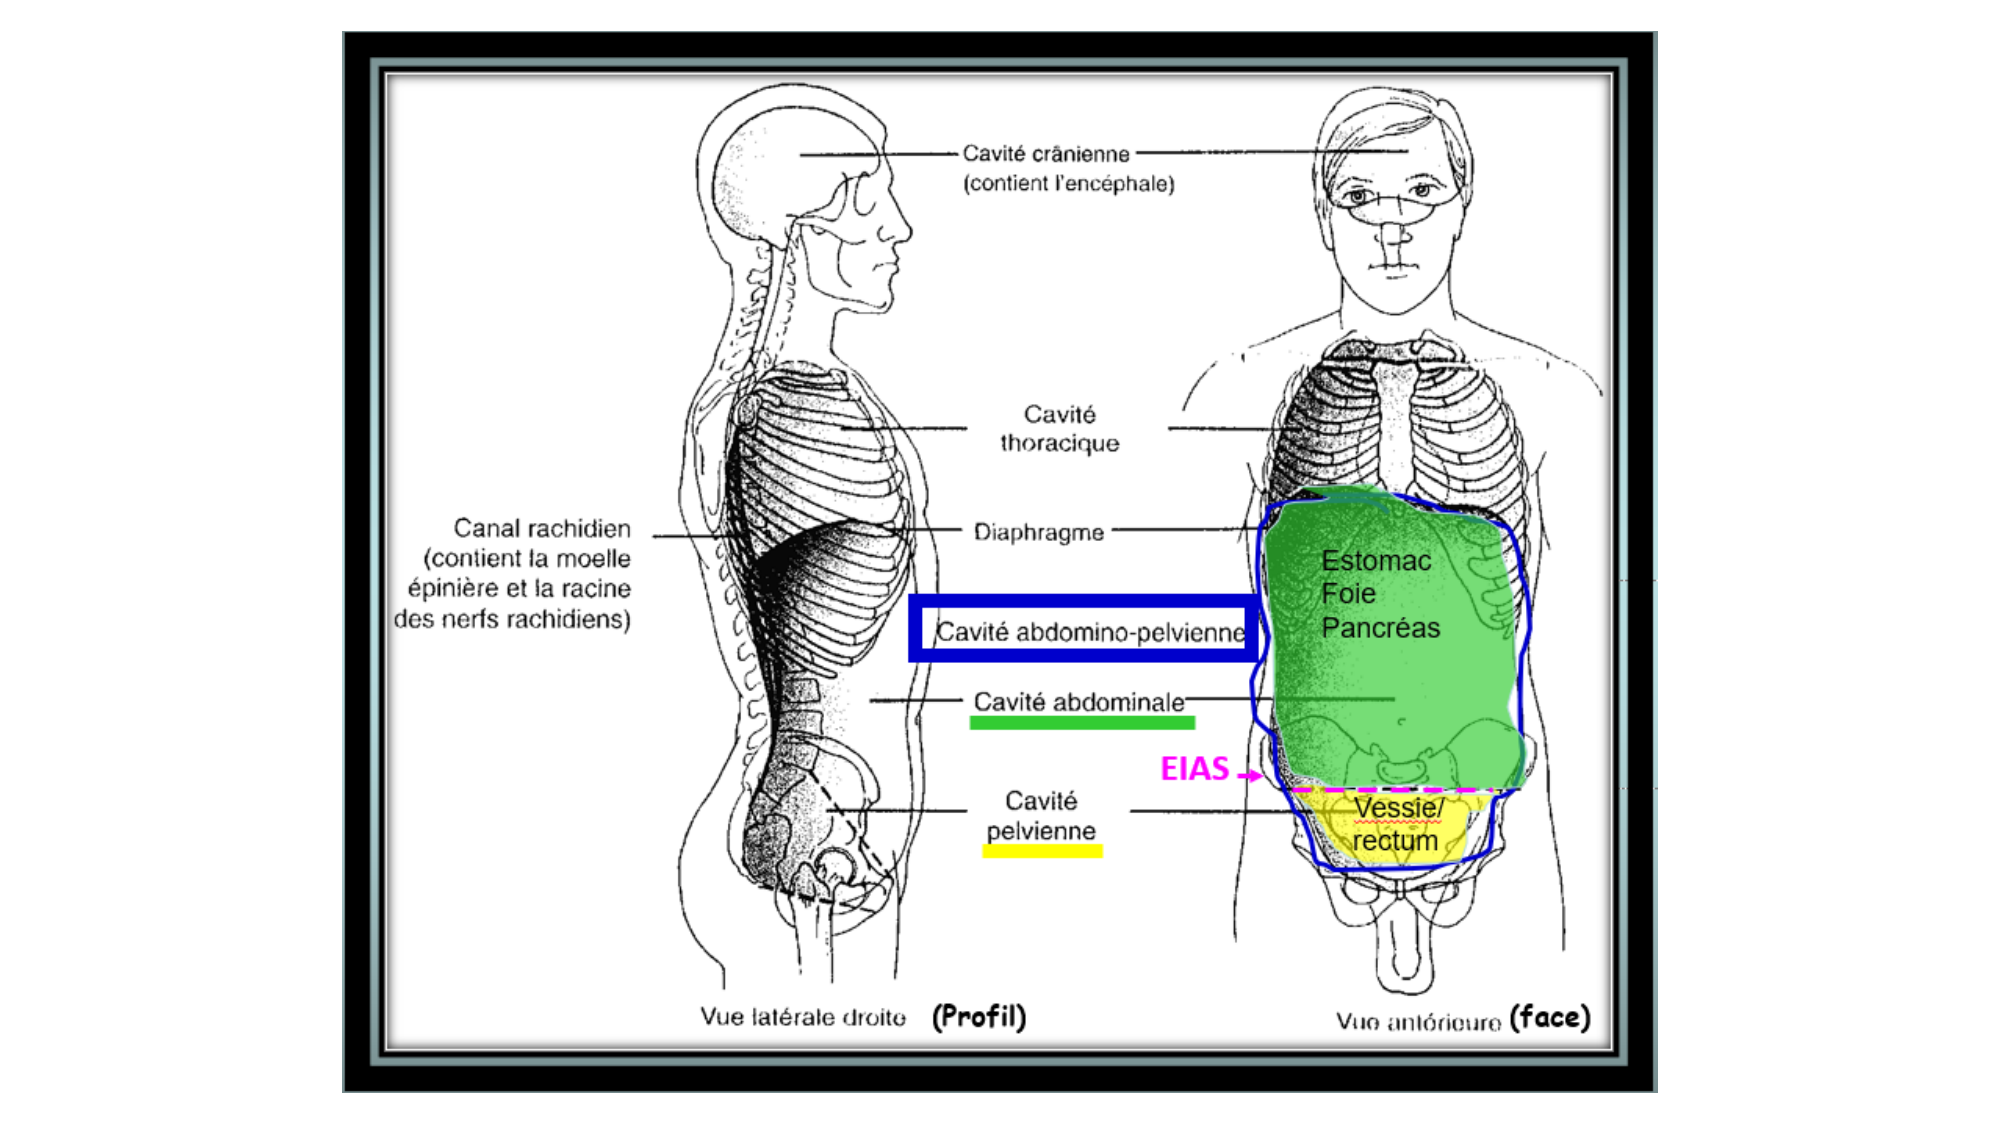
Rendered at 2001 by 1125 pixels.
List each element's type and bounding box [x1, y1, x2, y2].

picture [342, 31, 1658, 1093]
